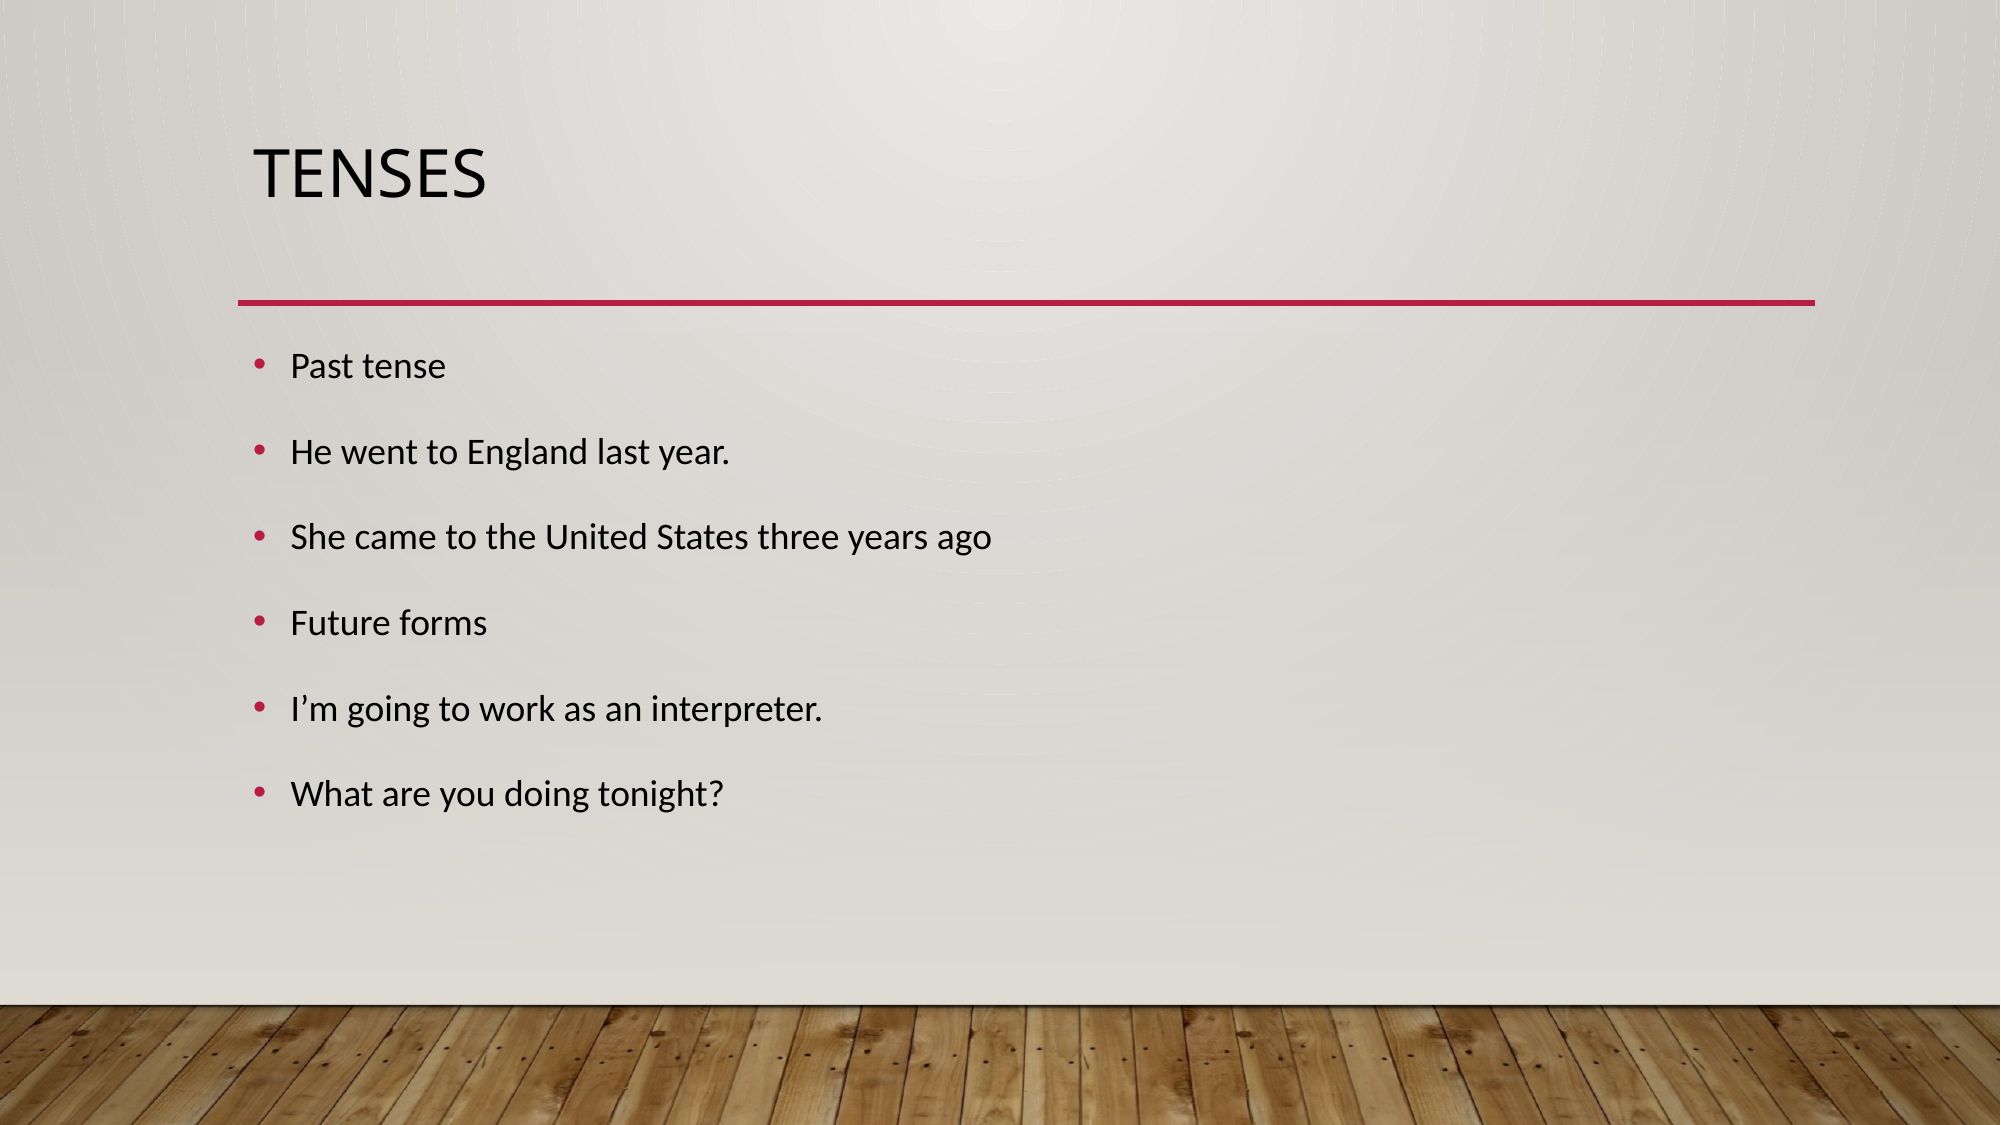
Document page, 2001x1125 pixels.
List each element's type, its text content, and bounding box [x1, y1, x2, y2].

title tenses [238, 131, 1814, 305]
picture [0, 1005, 2000, 1125]
list Past tense He went to England last year. She came to the United States three years ago Future forms I’m going to work as an interpreter. What are you doing tonight? [238, 330, 1814, 897]
